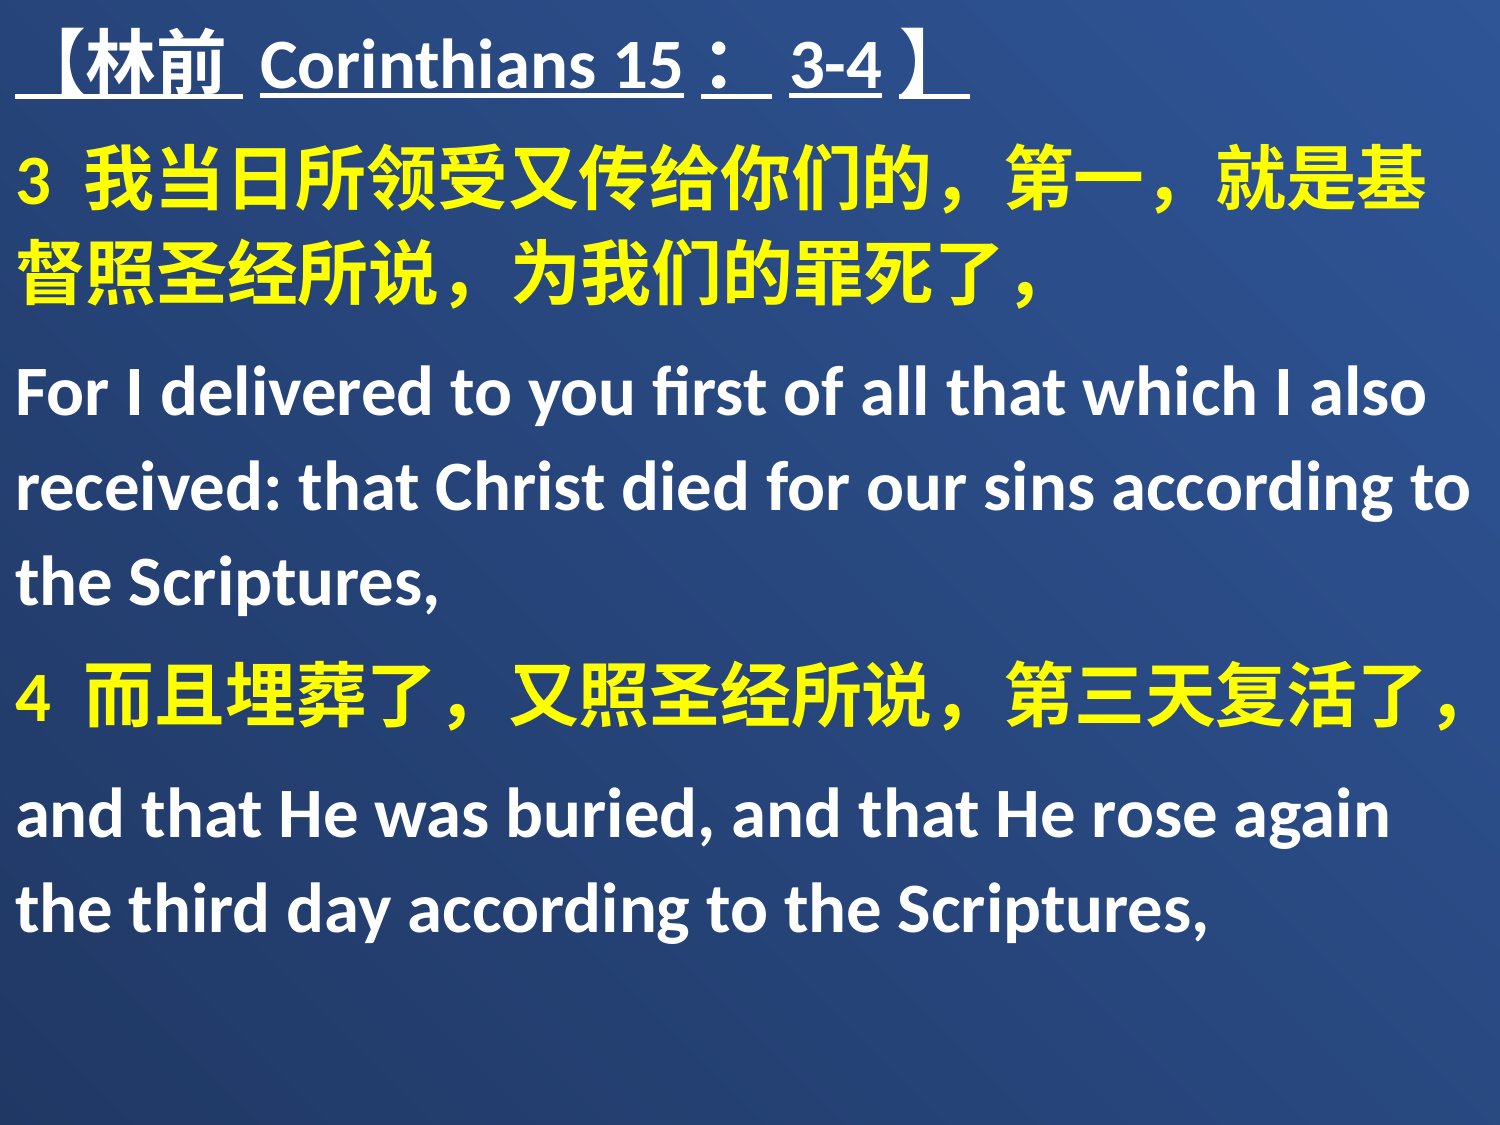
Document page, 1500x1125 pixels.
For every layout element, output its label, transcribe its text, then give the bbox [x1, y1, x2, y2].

subtitle 【林前 Corinthians 15：3-4】 3 我当日所领受又传给你们的，第一，就是基督照圣经所说，为我们的罪死了， For I delivered to you first of all that which I also received: that Christ died for our sins according to the Scriptures, 4 而且埋葬了，又照圣经所说，第三天复活了， and that He was buried, and that He rose again the third day according to the Scriptures, [0, 0, 1500, 1125]
